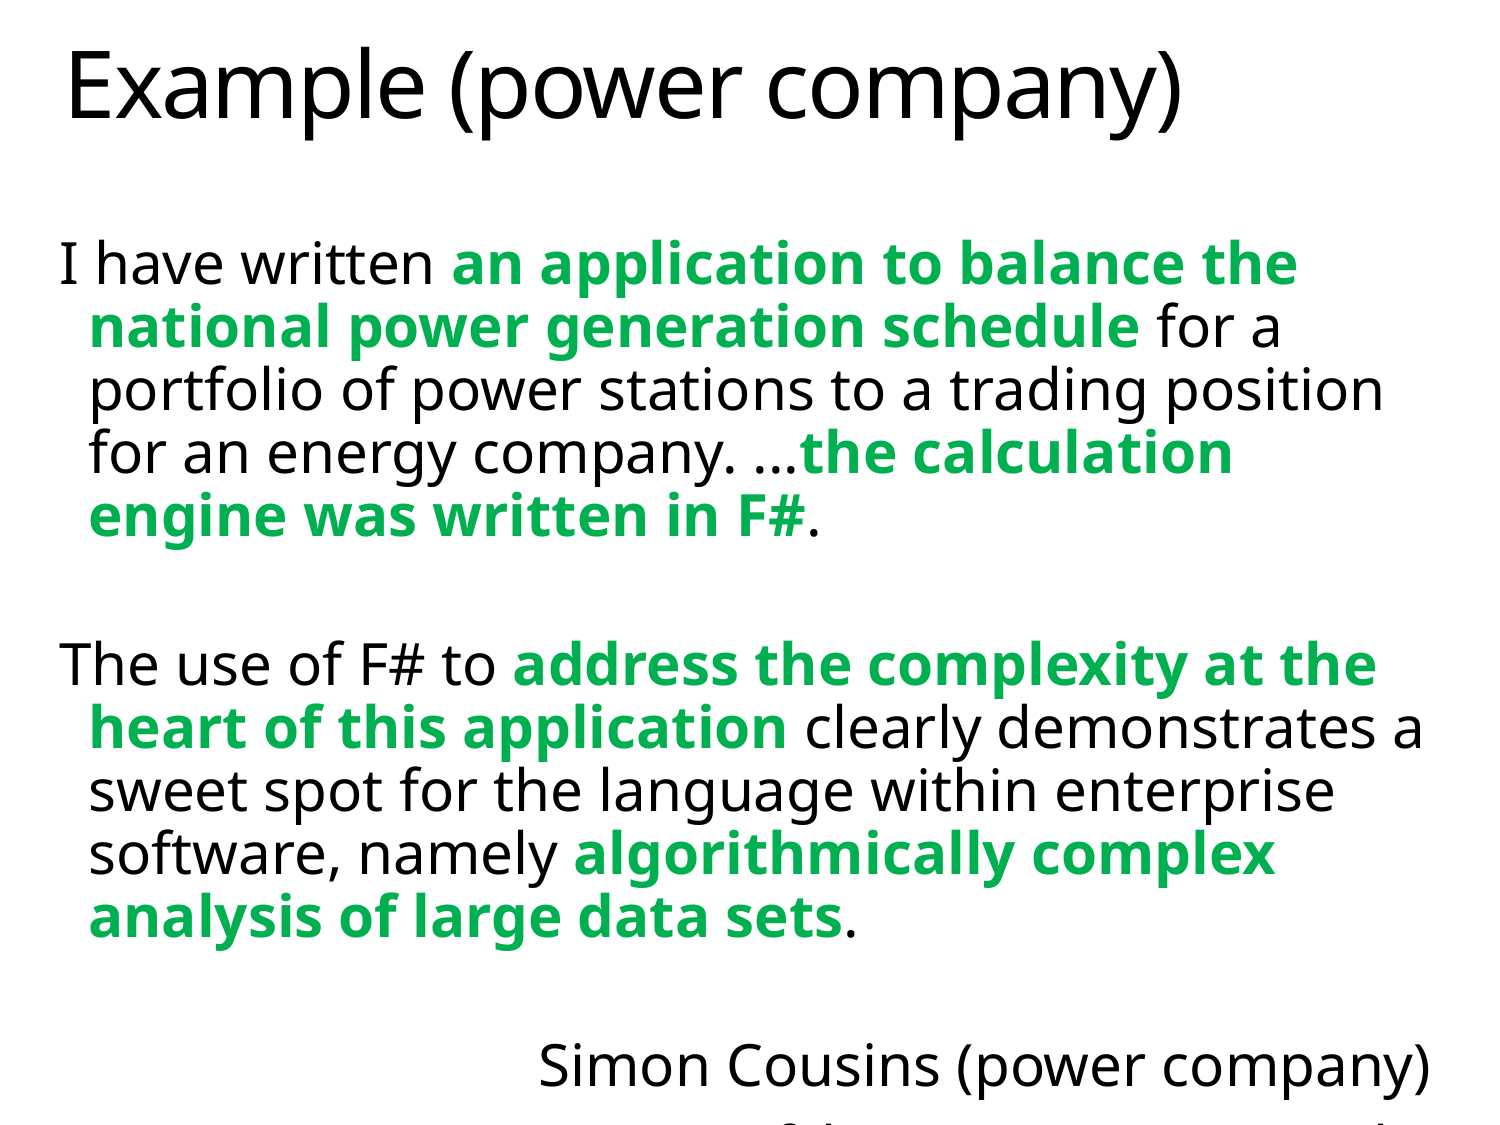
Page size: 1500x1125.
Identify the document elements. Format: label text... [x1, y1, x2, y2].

title Example (power company) [63, 37, 1436, 140]
list I have written an application to balance the national power generation schedule for a portfolio of power stations to a trading position for an energy company. ...the calculation engine was written in F#. The use of F# to address the complexity at the heart of this application clearly demonstrates a sweet spot for the language within enterprise software, namely algorithmically complex analysis of large data sets. Simon Cousins (power company) fsharp.org/testimonials [59, 234, 1432, 1069]
